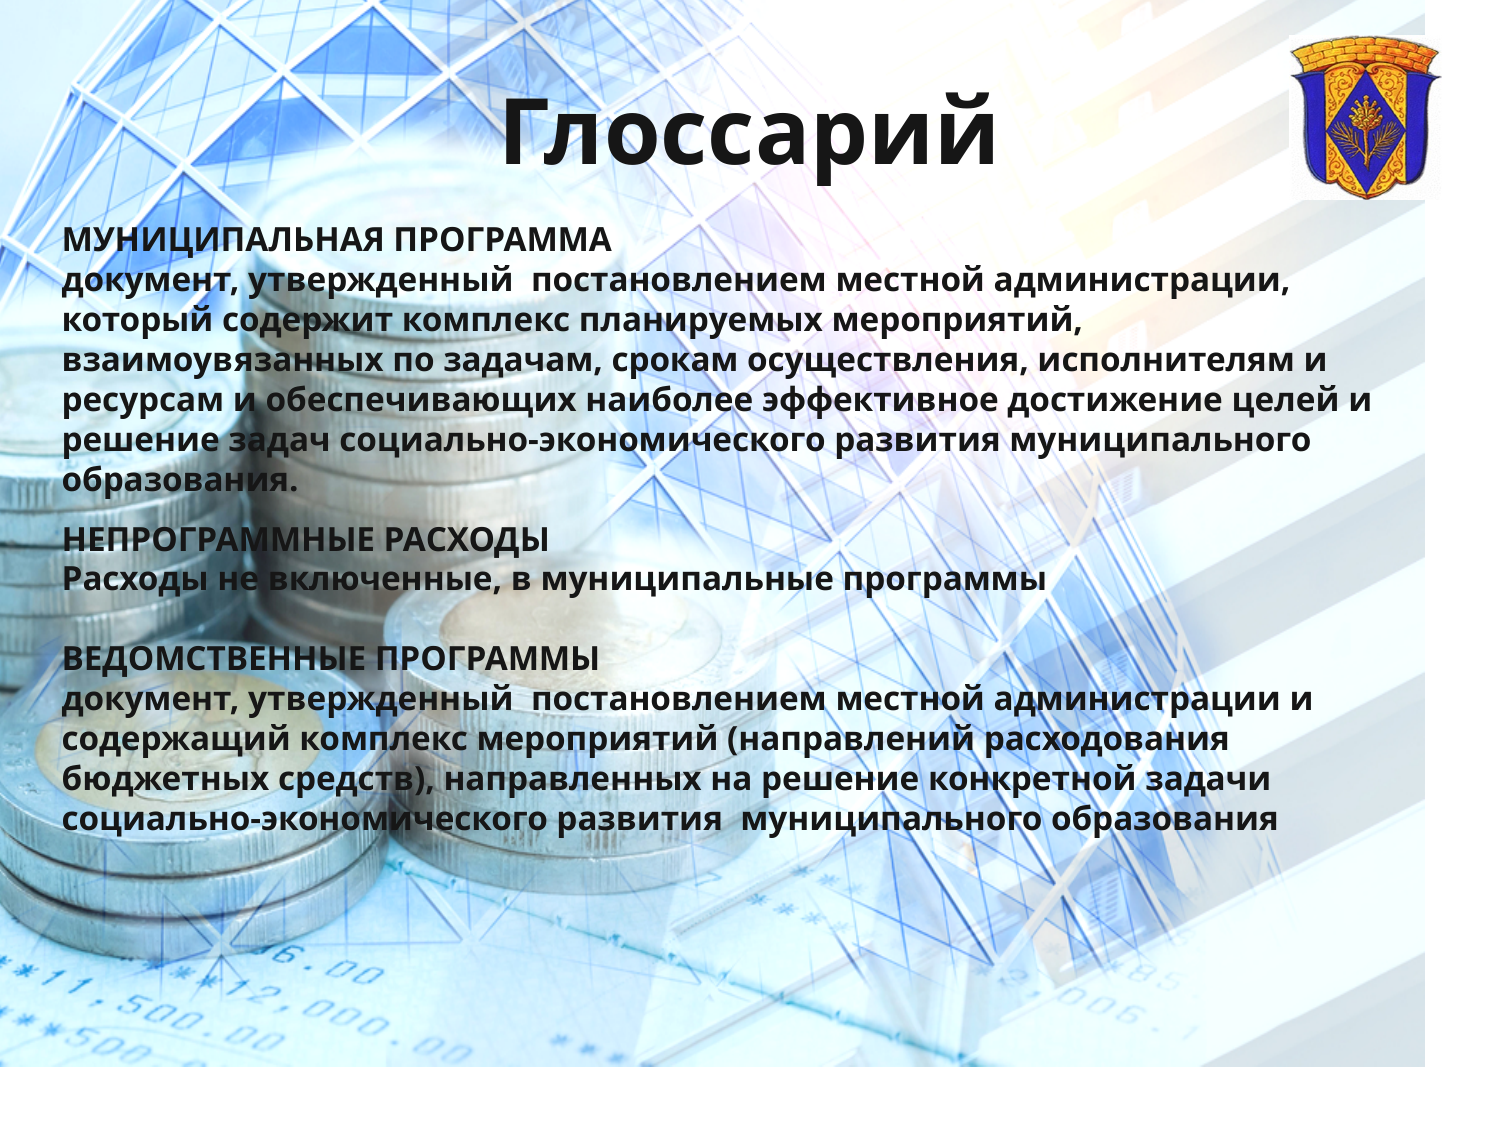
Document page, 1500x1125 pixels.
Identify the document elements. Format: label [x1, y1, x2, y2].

list [0, 0, 1426, 1067]
picture [1288, 34, 1442, 200]
